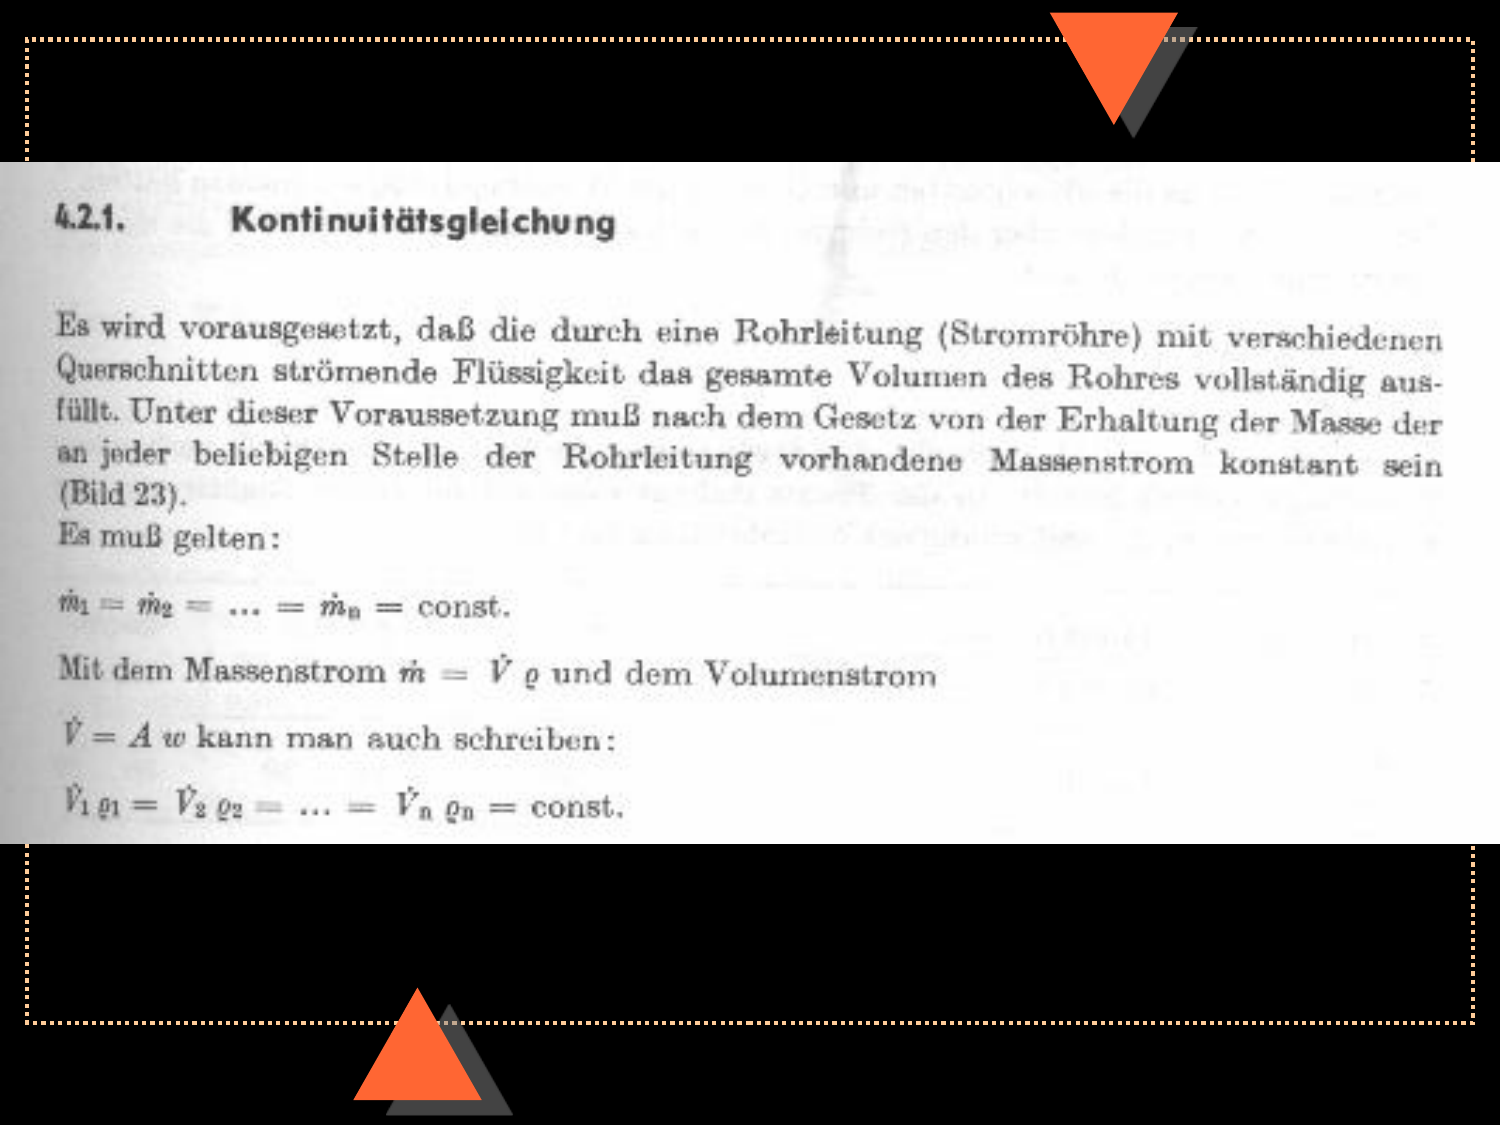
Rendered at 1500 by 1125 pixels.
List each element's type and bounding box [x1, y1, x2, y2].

picture [0, 162, 1500, 844]
